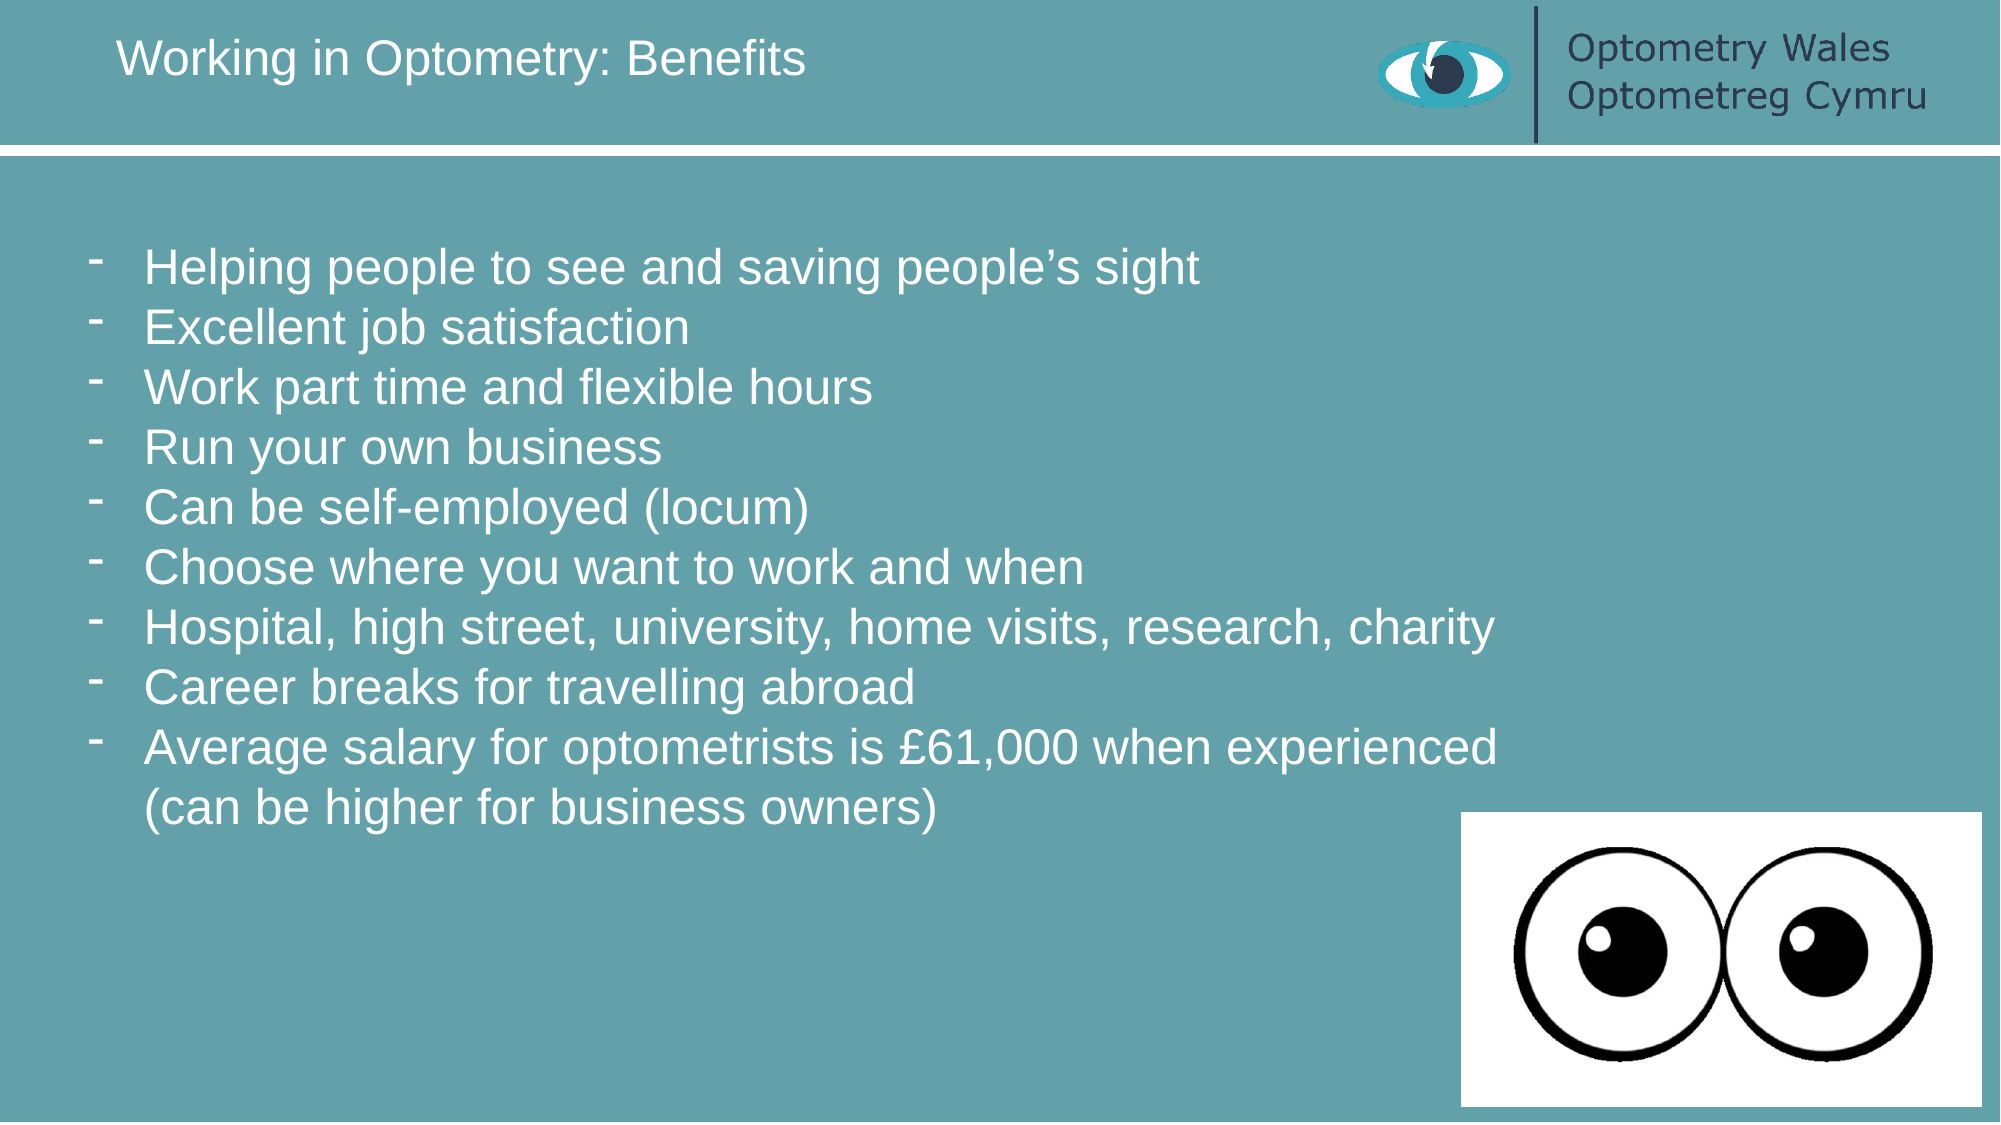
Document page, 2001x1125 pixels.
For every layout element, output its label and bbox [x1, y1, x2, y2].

text_box [1460, 811, 1983, 1108]
picture [0, 0, 2000, 1125]
